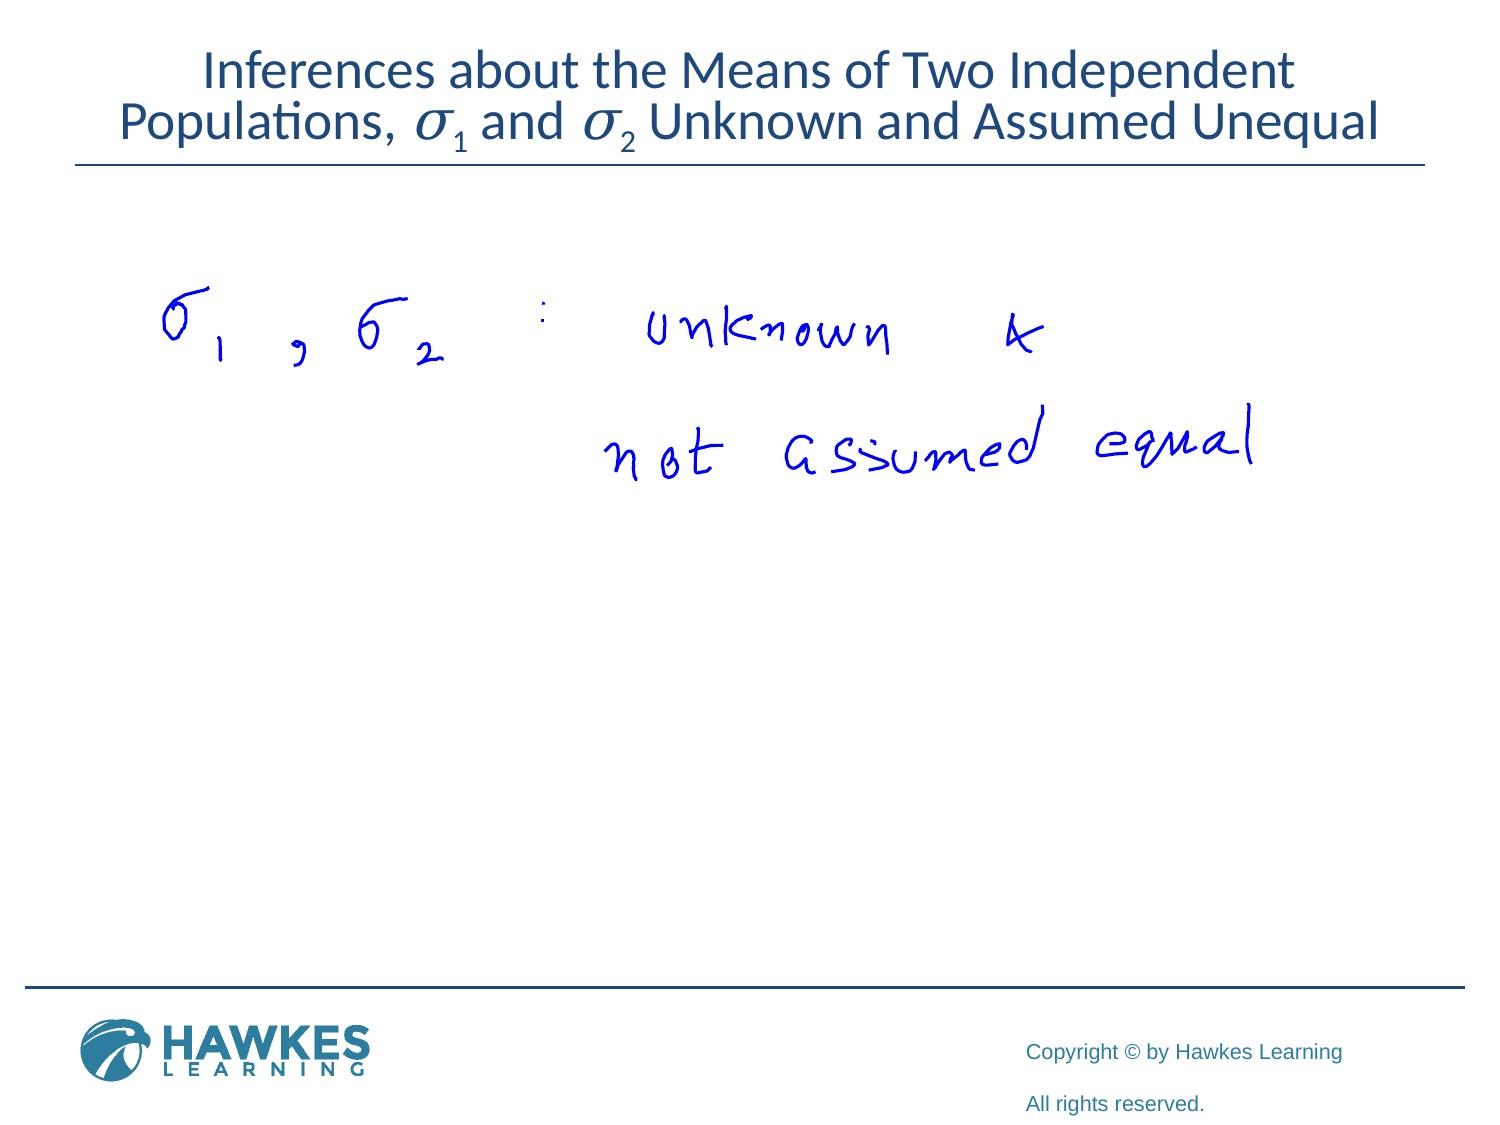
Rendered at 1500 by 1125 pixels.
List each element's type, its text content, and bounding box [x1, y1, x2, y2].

picture [75, 1012, 375, 1088]
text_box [604, 427, 724, 480]
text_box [648, 306, 888, 355]
title Inferences about the Means of Two Independent Populations, σ1 and σ2 Unknown and Assumed Unequal [75, 24, 1425, 175]
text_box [359, 298, 444, 365]
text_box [785, 404, 1043, 474]
text_box [1007, 313, 1044, 353]
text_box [163, 287, 223, 362]
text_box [540, 302, 544, 321]
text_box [1096, 402, 1252, 467]
text_box [291, 340, 306, 367]
